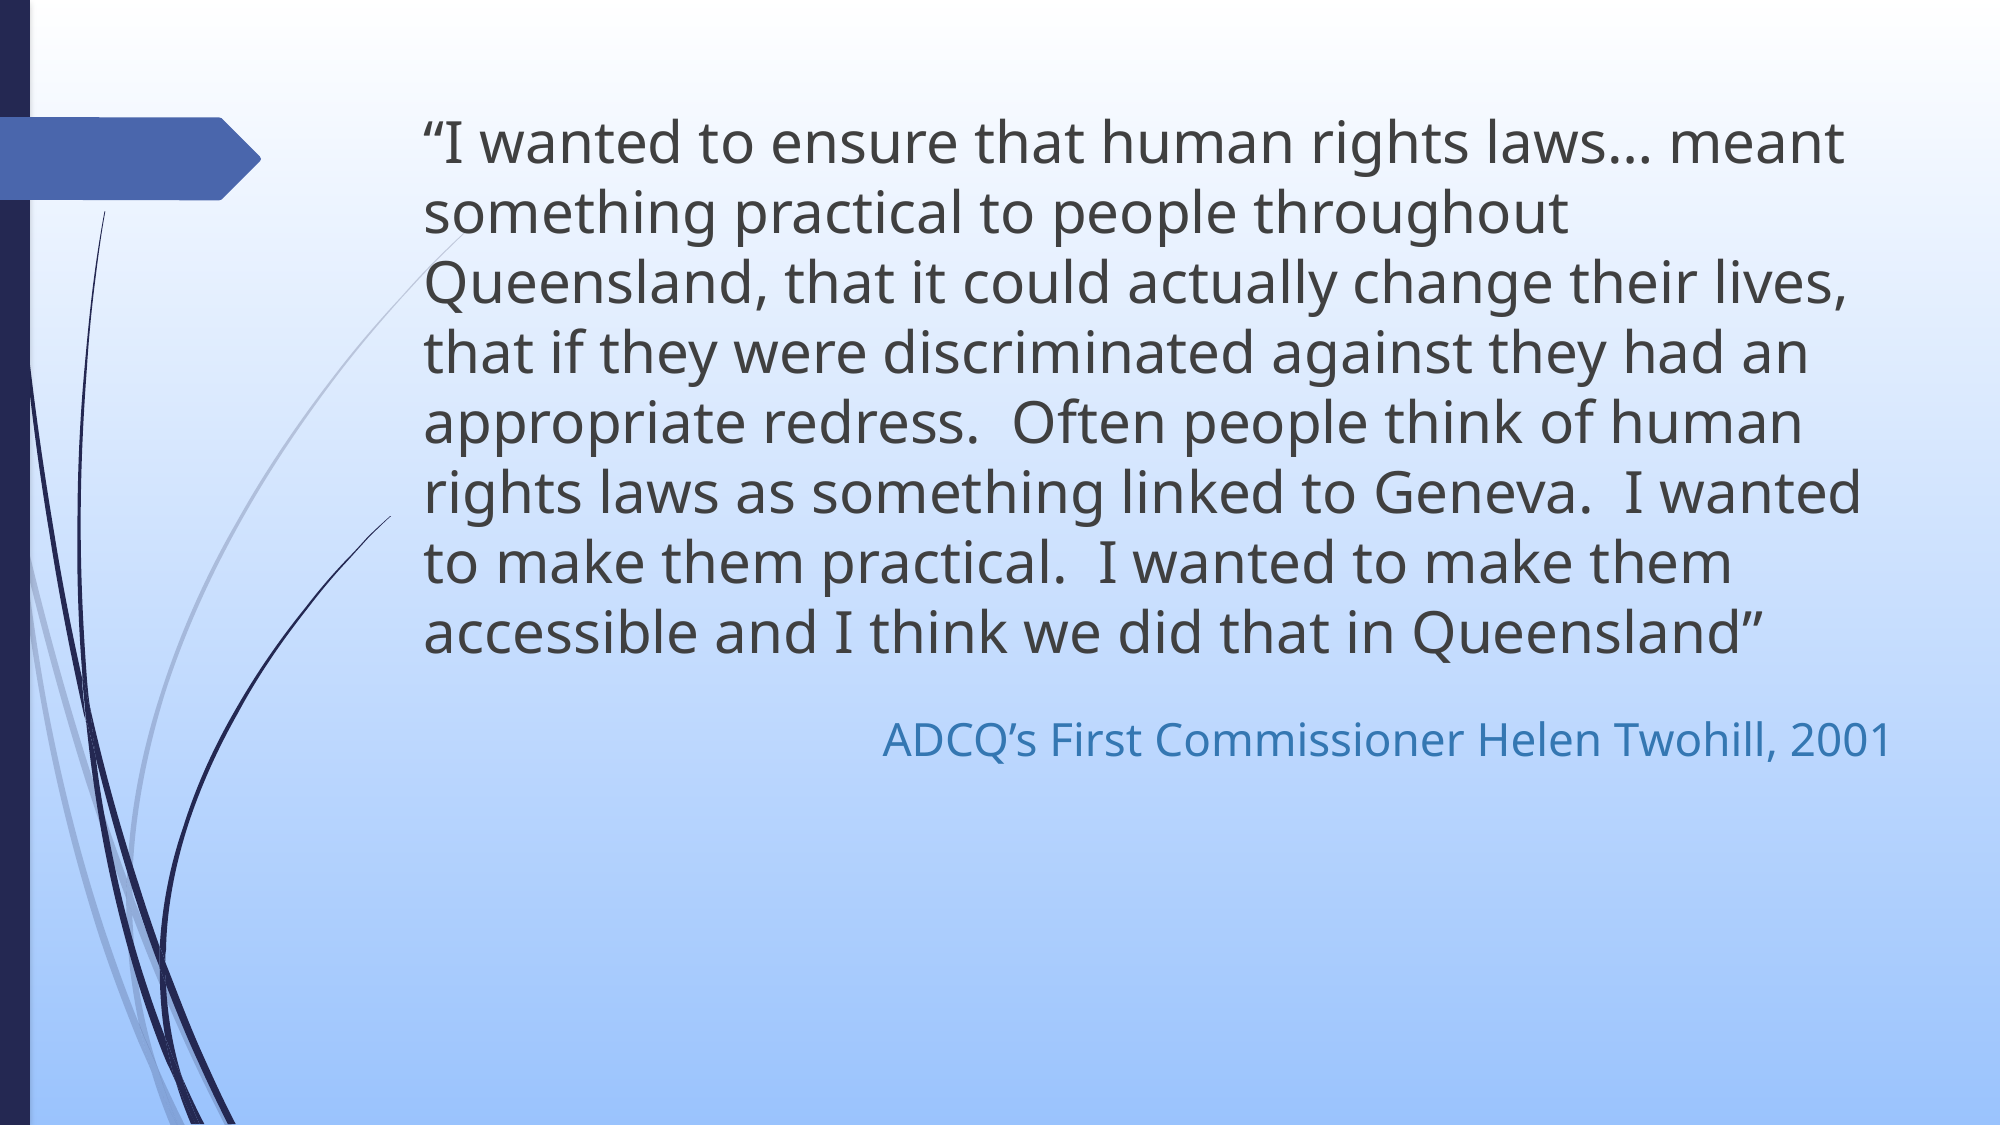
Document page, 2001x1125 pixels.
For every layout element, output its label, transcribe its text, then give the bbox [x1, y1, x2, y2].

text_box “I wanted to ensure that human rights laws… meant something practical to people throughout Queensland, that it could actually change their lives, that if they were discriminated against they had an appropriate redress. Often people think of human rights laws as something linked to Geneva. I wanted to make them practical. I wanted to make them accessible and I think we did that in Queensland” ADCQ’s First Commissioner Helen Twohill, 2001 [408, 97, 1911, 773]
